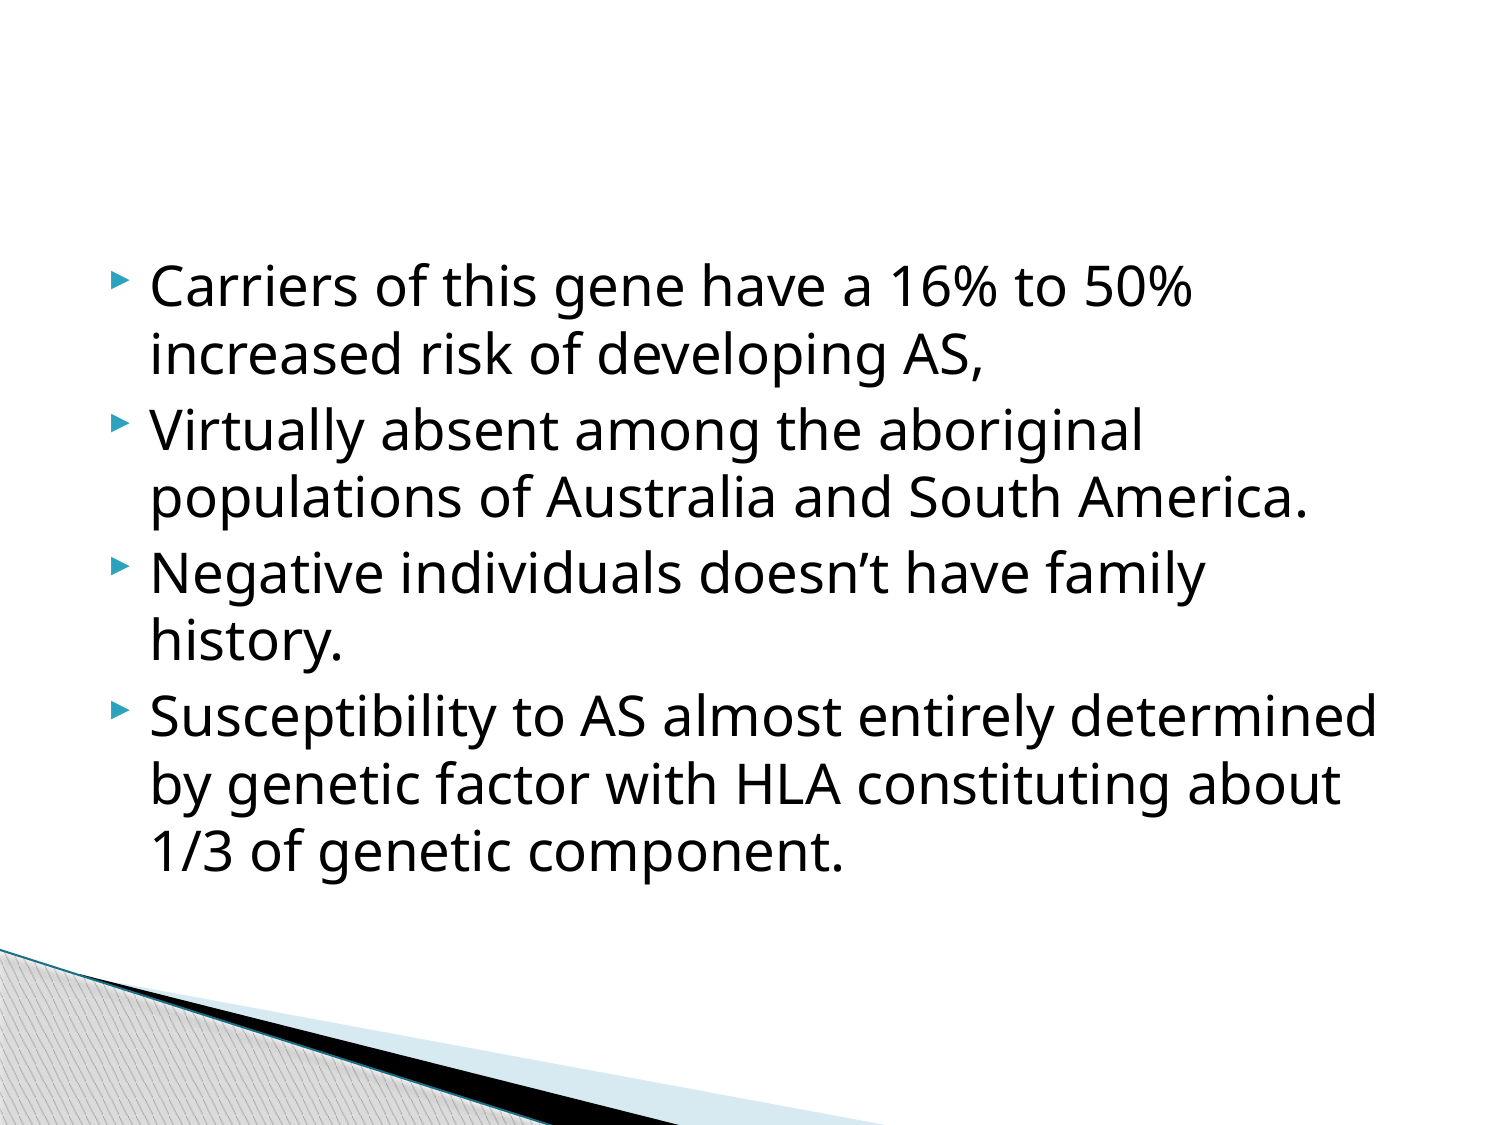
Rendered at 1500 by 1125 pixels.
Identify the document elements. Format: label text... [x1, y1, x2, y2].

list Carriers of this gene have a 16% to 50% increased risk of developing AS, Virtually absent among the aboriginal populations of Australia and South America. Negative individuals doesn’t have family history. Susceptibility to AS almost entirely determined by genetic factor with HLA constituting about 1/3 of genetic component. [75, 242, 1425, 986]
